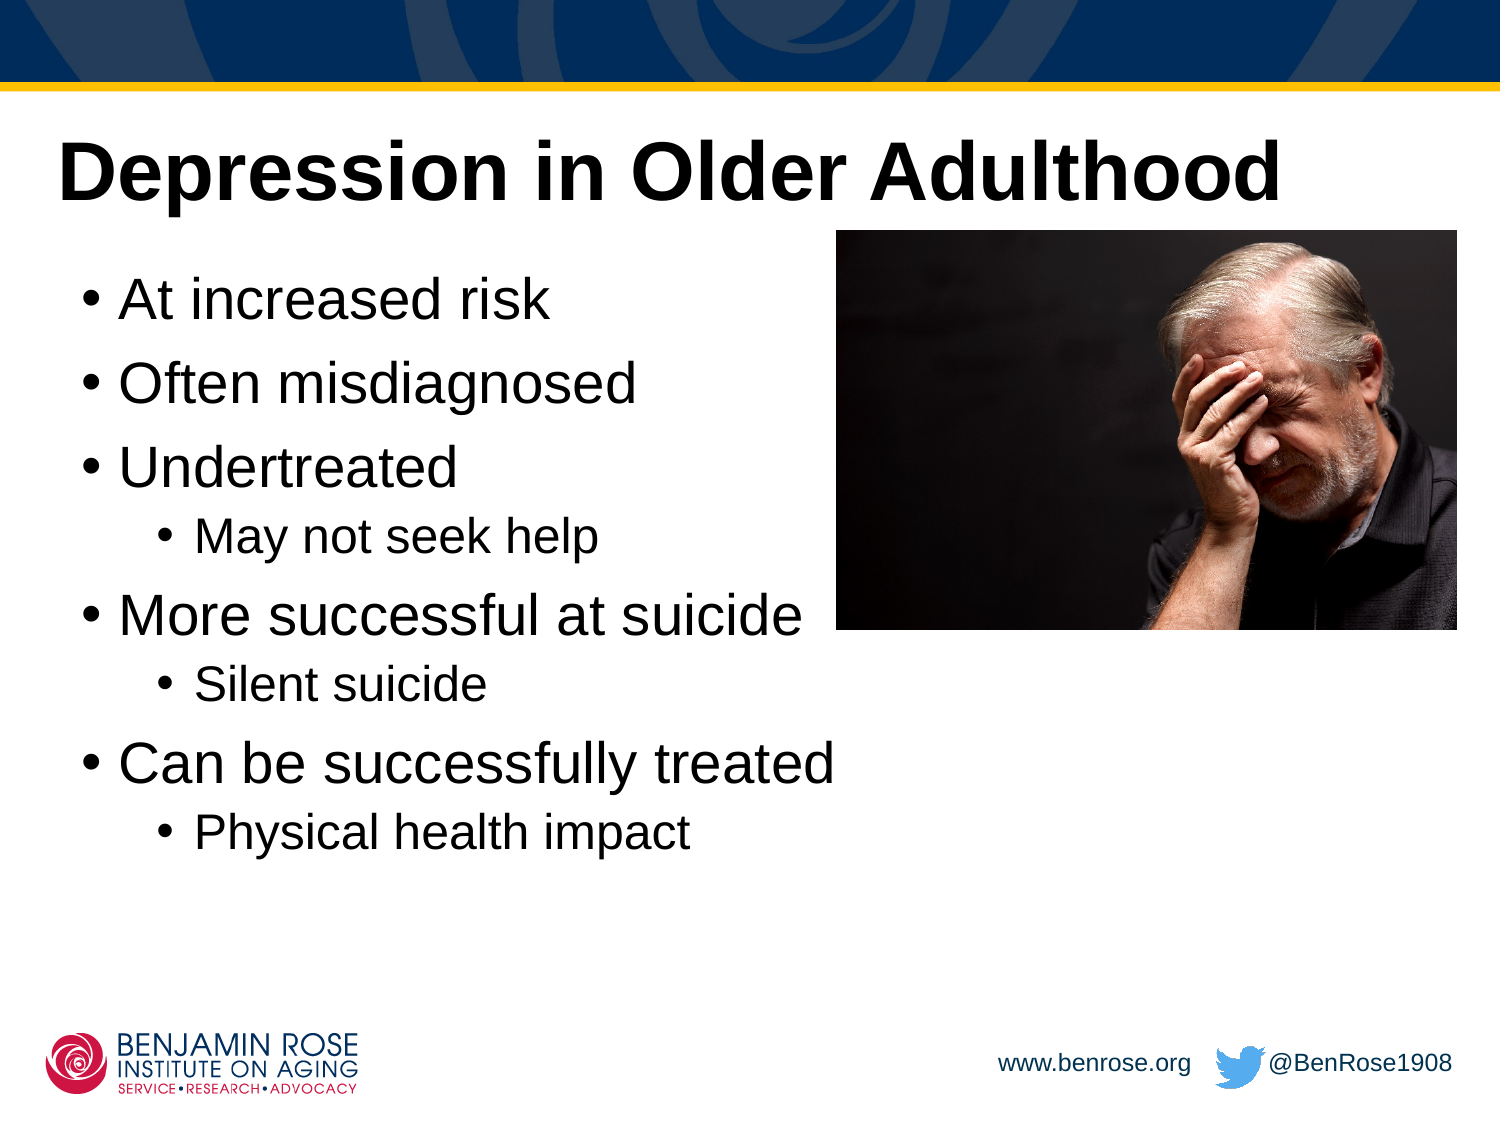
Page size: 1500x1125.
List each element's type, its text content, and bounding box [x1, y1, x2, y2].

picture [43, 1030, 358, 1095]
title Depression in Older Adulthood [43, 120, 1337, 233]
picture [836, 230, 1457, 630]
picture [1201, 1029, 1278, 1106]
picture [0, 0, 1500, 82]
list At increased risk Often misdiagnosed Undertreated May not seek help More successful at suicide Silent suicide Can be successfully treated Physical health impact [66, 261, 1048, 938]
